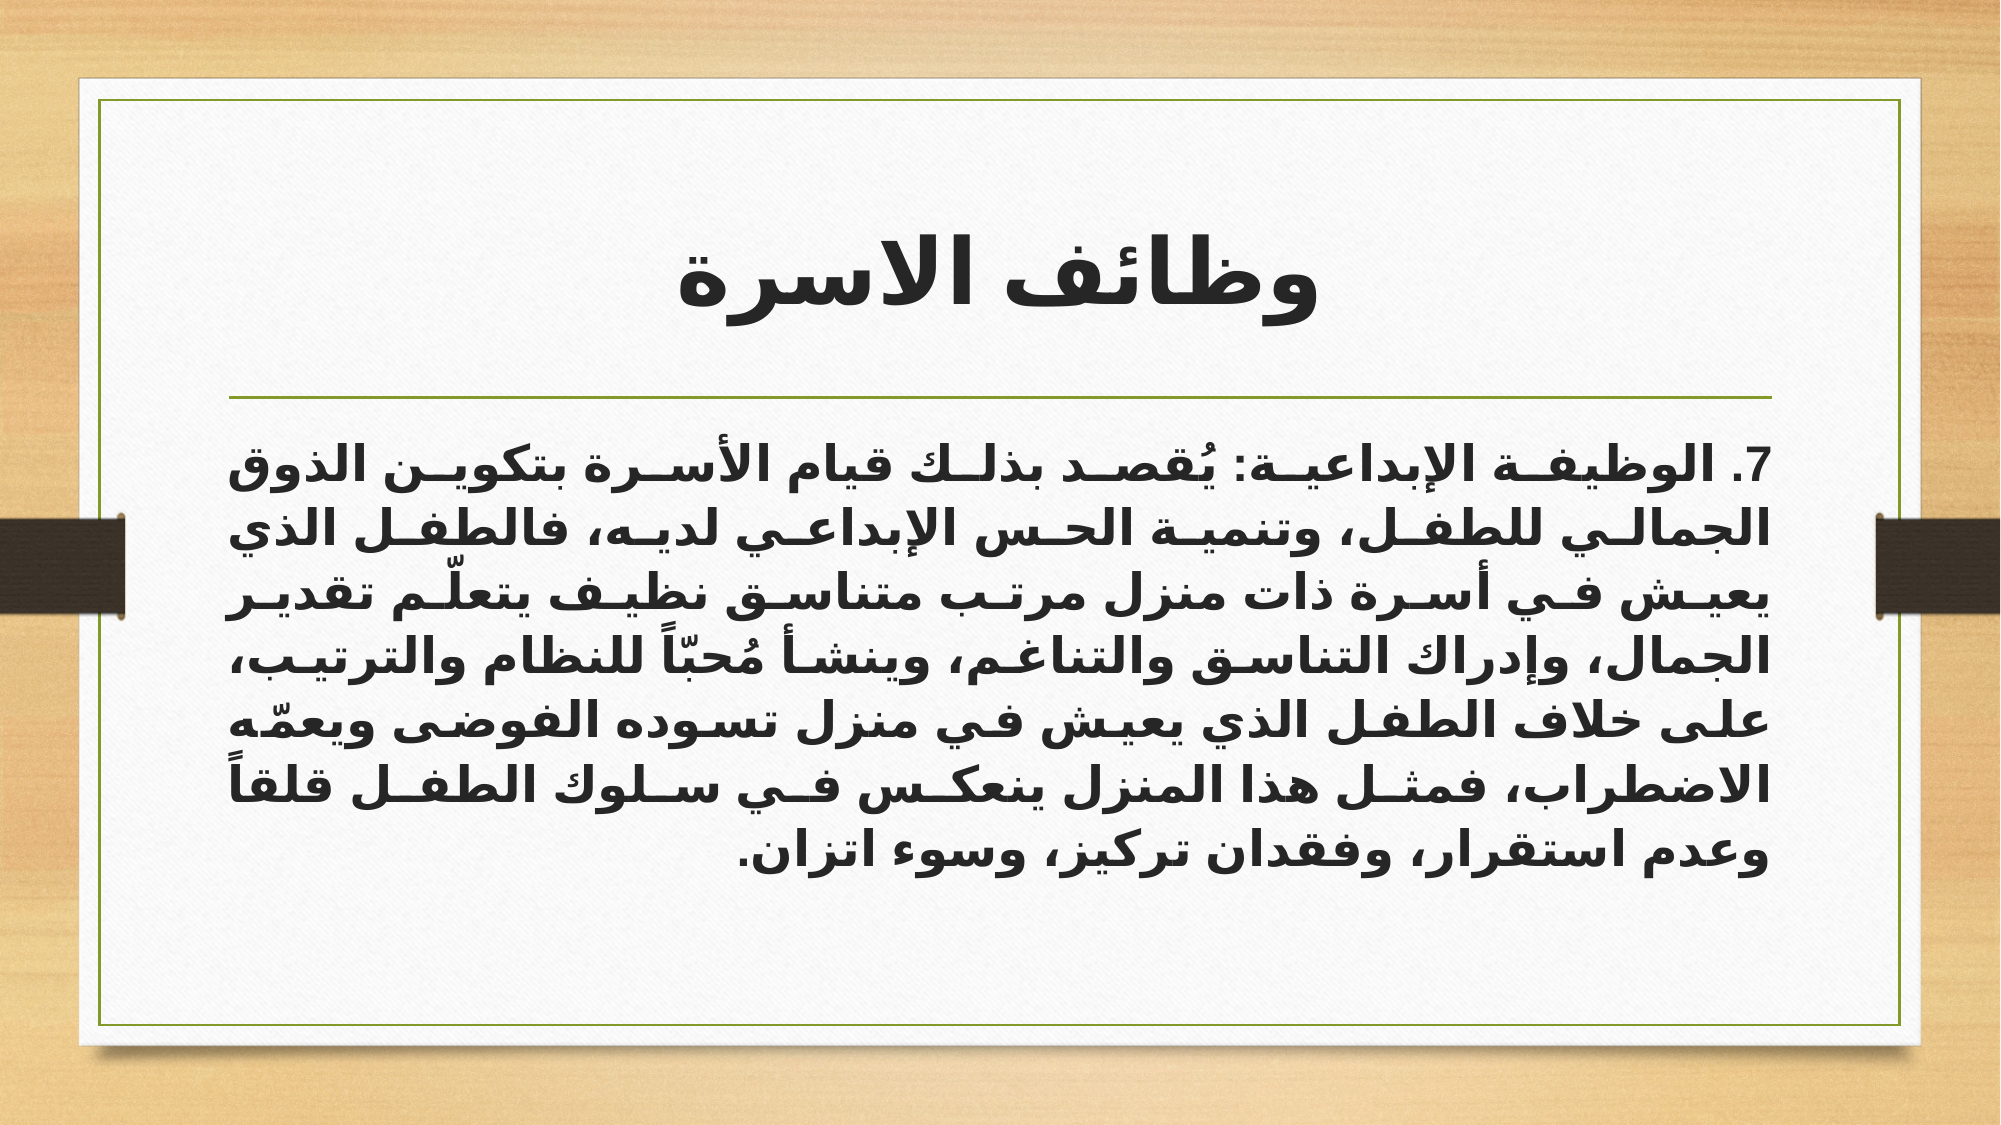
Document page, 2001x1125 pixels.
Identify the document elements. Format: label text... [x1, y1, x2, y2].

list 7. الوظيفة الإبداعية: يُقصد بذلك قيام الأسرة بتكوين الذوق الجمالي للطفل، وتنمية الحس الإبداعي لديه، فالطفل الذي يعيش في أسرة ذات منزل مرتب متناسق نظيف يتعلّم تقدير الجمال، وإدراك التناسق والتناغم، وينشأ مُحبّاً للنظام والترتيب، على خلاف الطفل الذي يعيش في منزل تسوده الفوضى ويعمّه الاضطراب، فمثل هذا المنزل ينعكس في سلوك الطفل قلقاً وعدم استقرار، وفقدان تركيز، وسوء اتزان. [212, 419, 1788, 964]
title وظائف الاسرة [212, 161, 1788, 375]
picture [0, 0, 2001, 1125]
